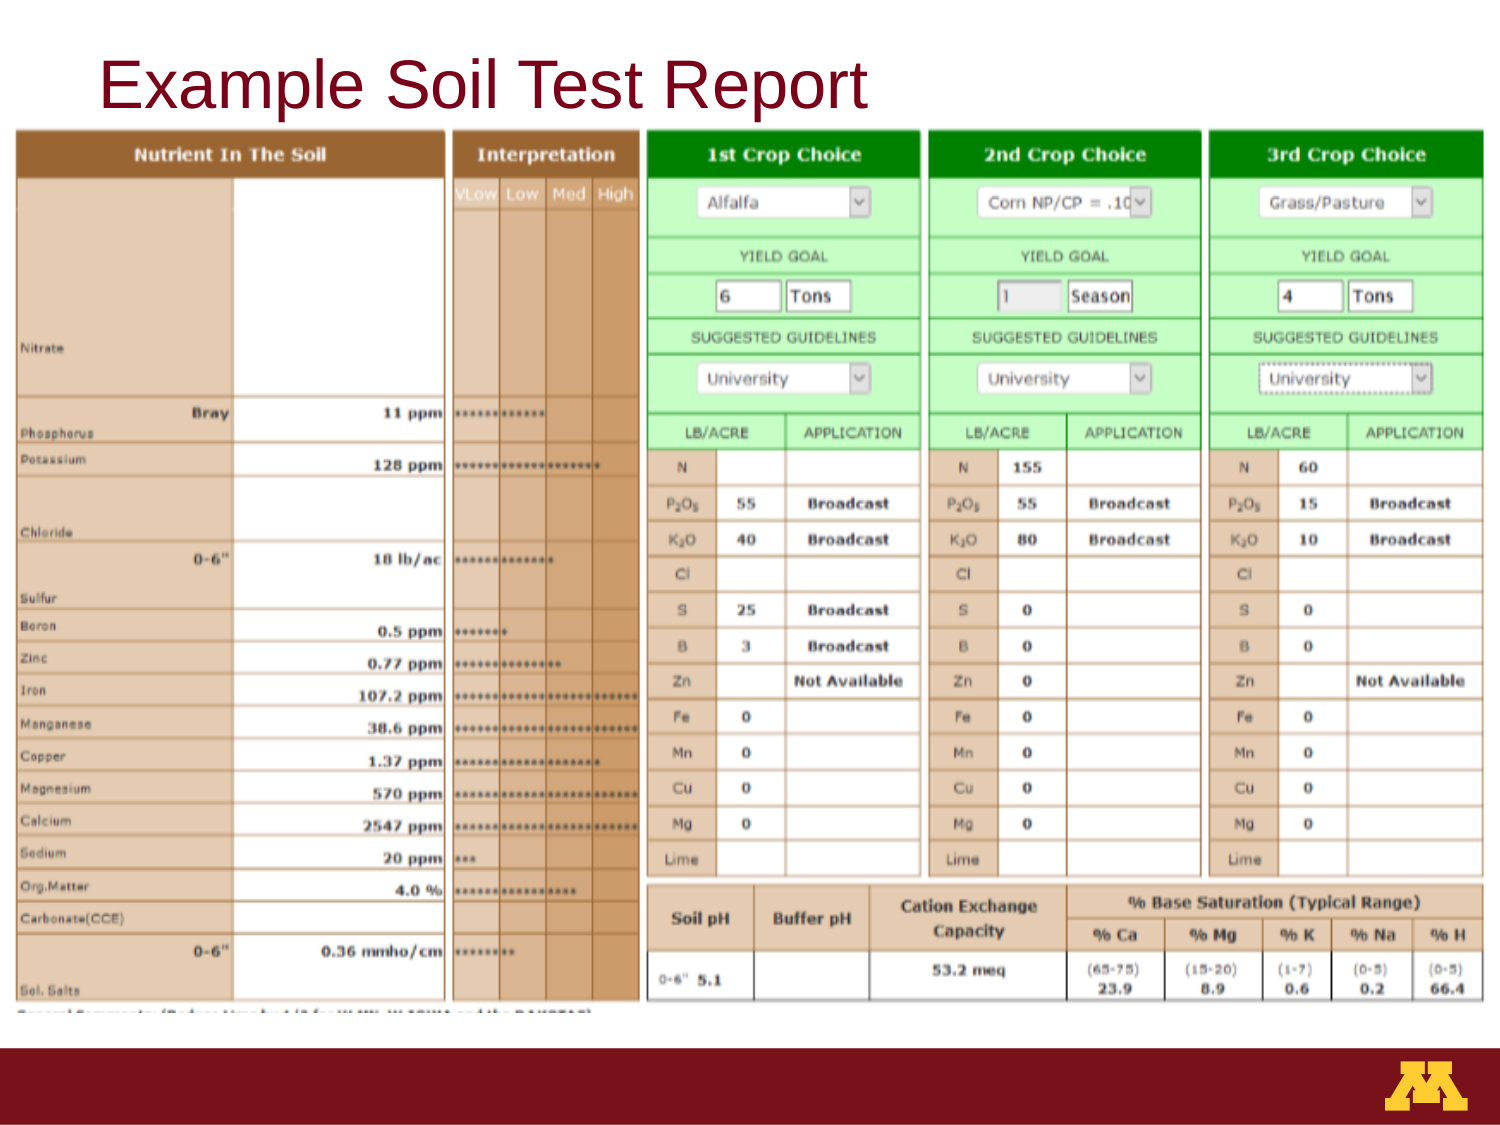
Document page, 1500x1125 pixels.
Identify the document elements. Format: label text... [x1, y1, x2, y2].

title Example Soil Test Report [87, 0, 1363, 123]
picture [0, 1048, 1500, 1125]
picture [0, 124, 1500, 1013]
